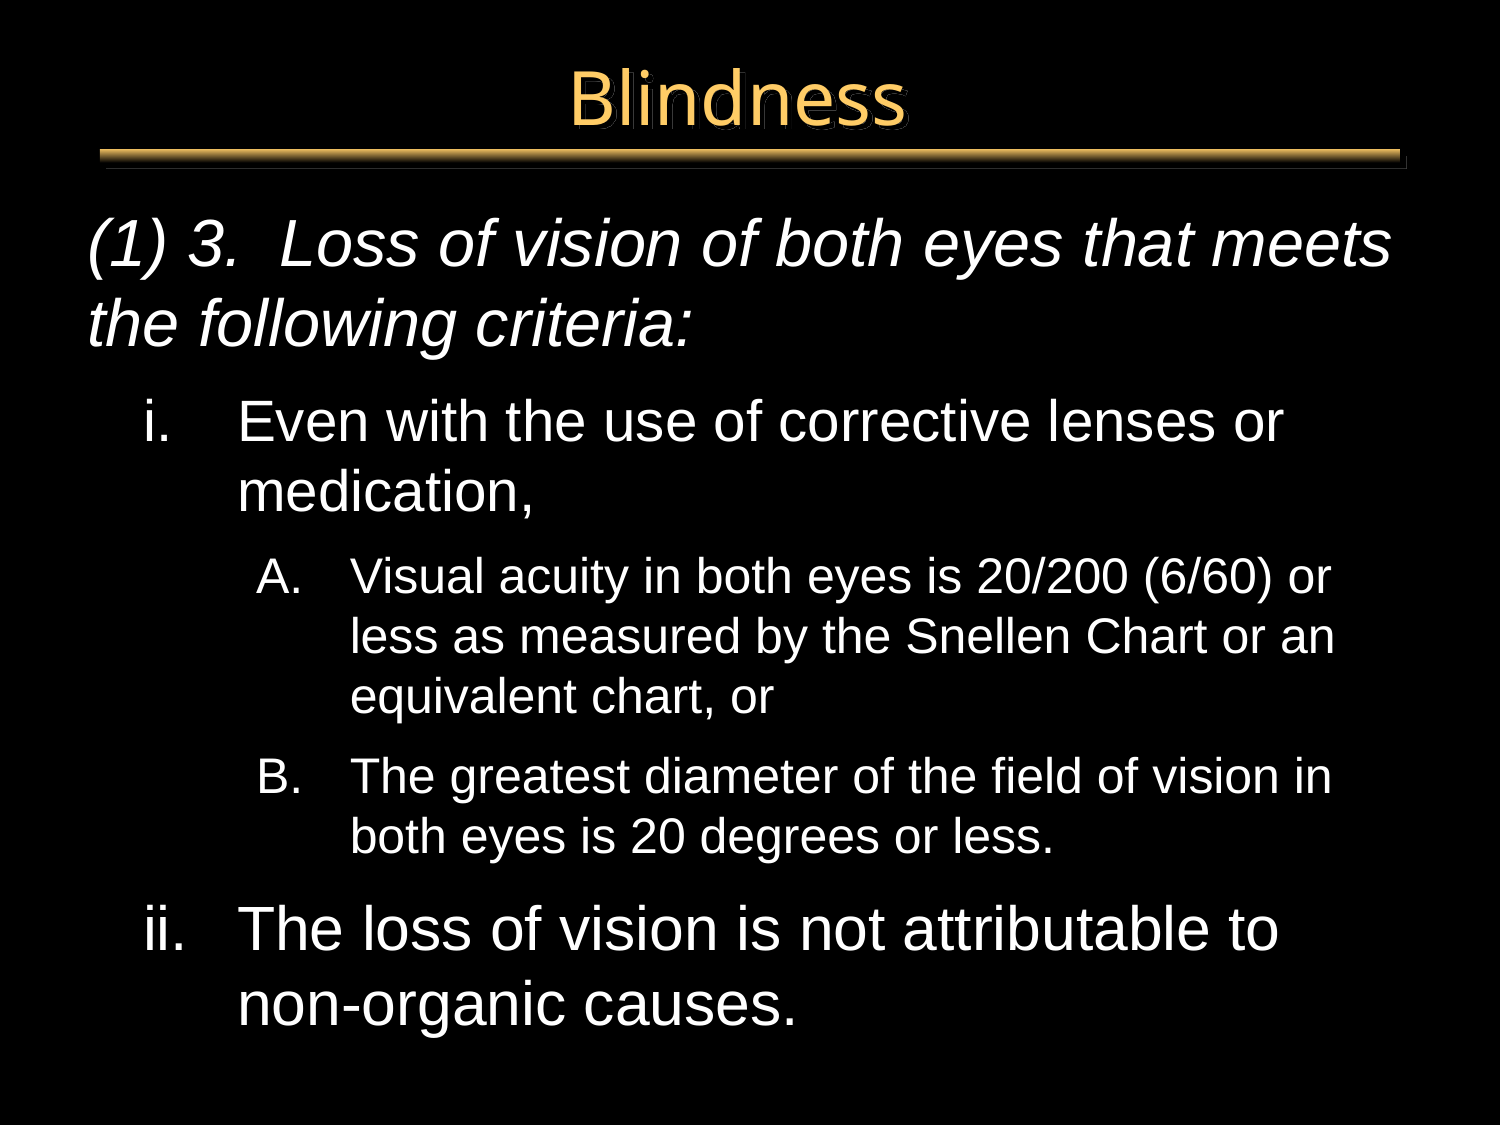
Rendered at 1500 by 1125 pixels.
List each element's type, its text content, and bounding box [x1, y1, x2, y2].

list (1) 3. Loss of vision of both eyes that meets the following criteria: Even with the use of corrective lenses or medication, Visual acuity in both eyes is 20/200 (6/60) or less as measured by the Snellen Chart or an equivalent chart, or The greatest diameter of the field of vision in both eyes is 20 degrees or less. The loss of vision is not attributable to non-organic causes. [87, 242, 1400, 925]
title Blindness [75, 50, 1400, 238]
